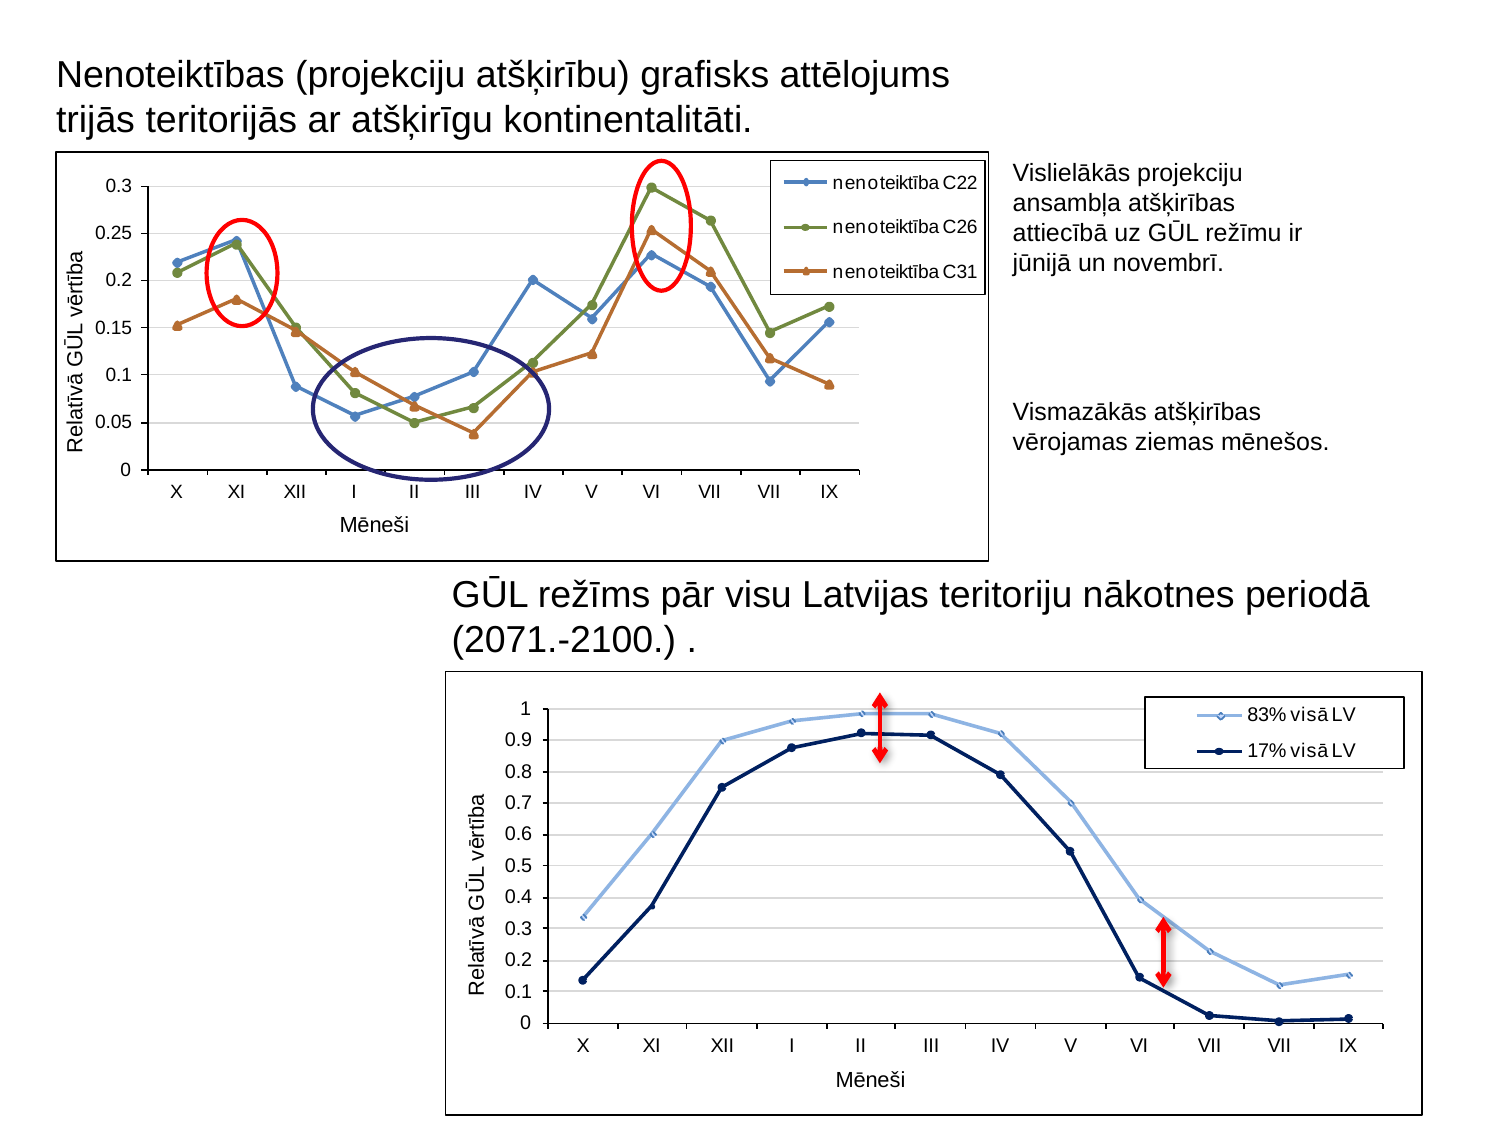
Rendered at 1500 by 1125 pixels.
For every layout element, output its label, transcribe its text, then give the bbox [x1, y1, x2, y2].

text_box Nenoteiktības (projekciju atšķirību) grafisks attēlojums trijās teritorijās ar atšķirīgu kontinentalitāti. [41, 42, 975, 148]
text_box GŪL režīms pār visu Latvijas teritoriju nākotnes periodā (2071.-2100.) . [436, 562, 1500, 668]
picture [52, 148, 990, 562]
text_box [442, 668, 1424, 1117]
text_box Vislielākās projekciju ansambļa atšķirības attiecībā uz GŪL režīmu ir jūnijā un novembrī. Vismazākās atšķirības vērojamas ziemas mēnešos. [998, 148, 1353, 464]
